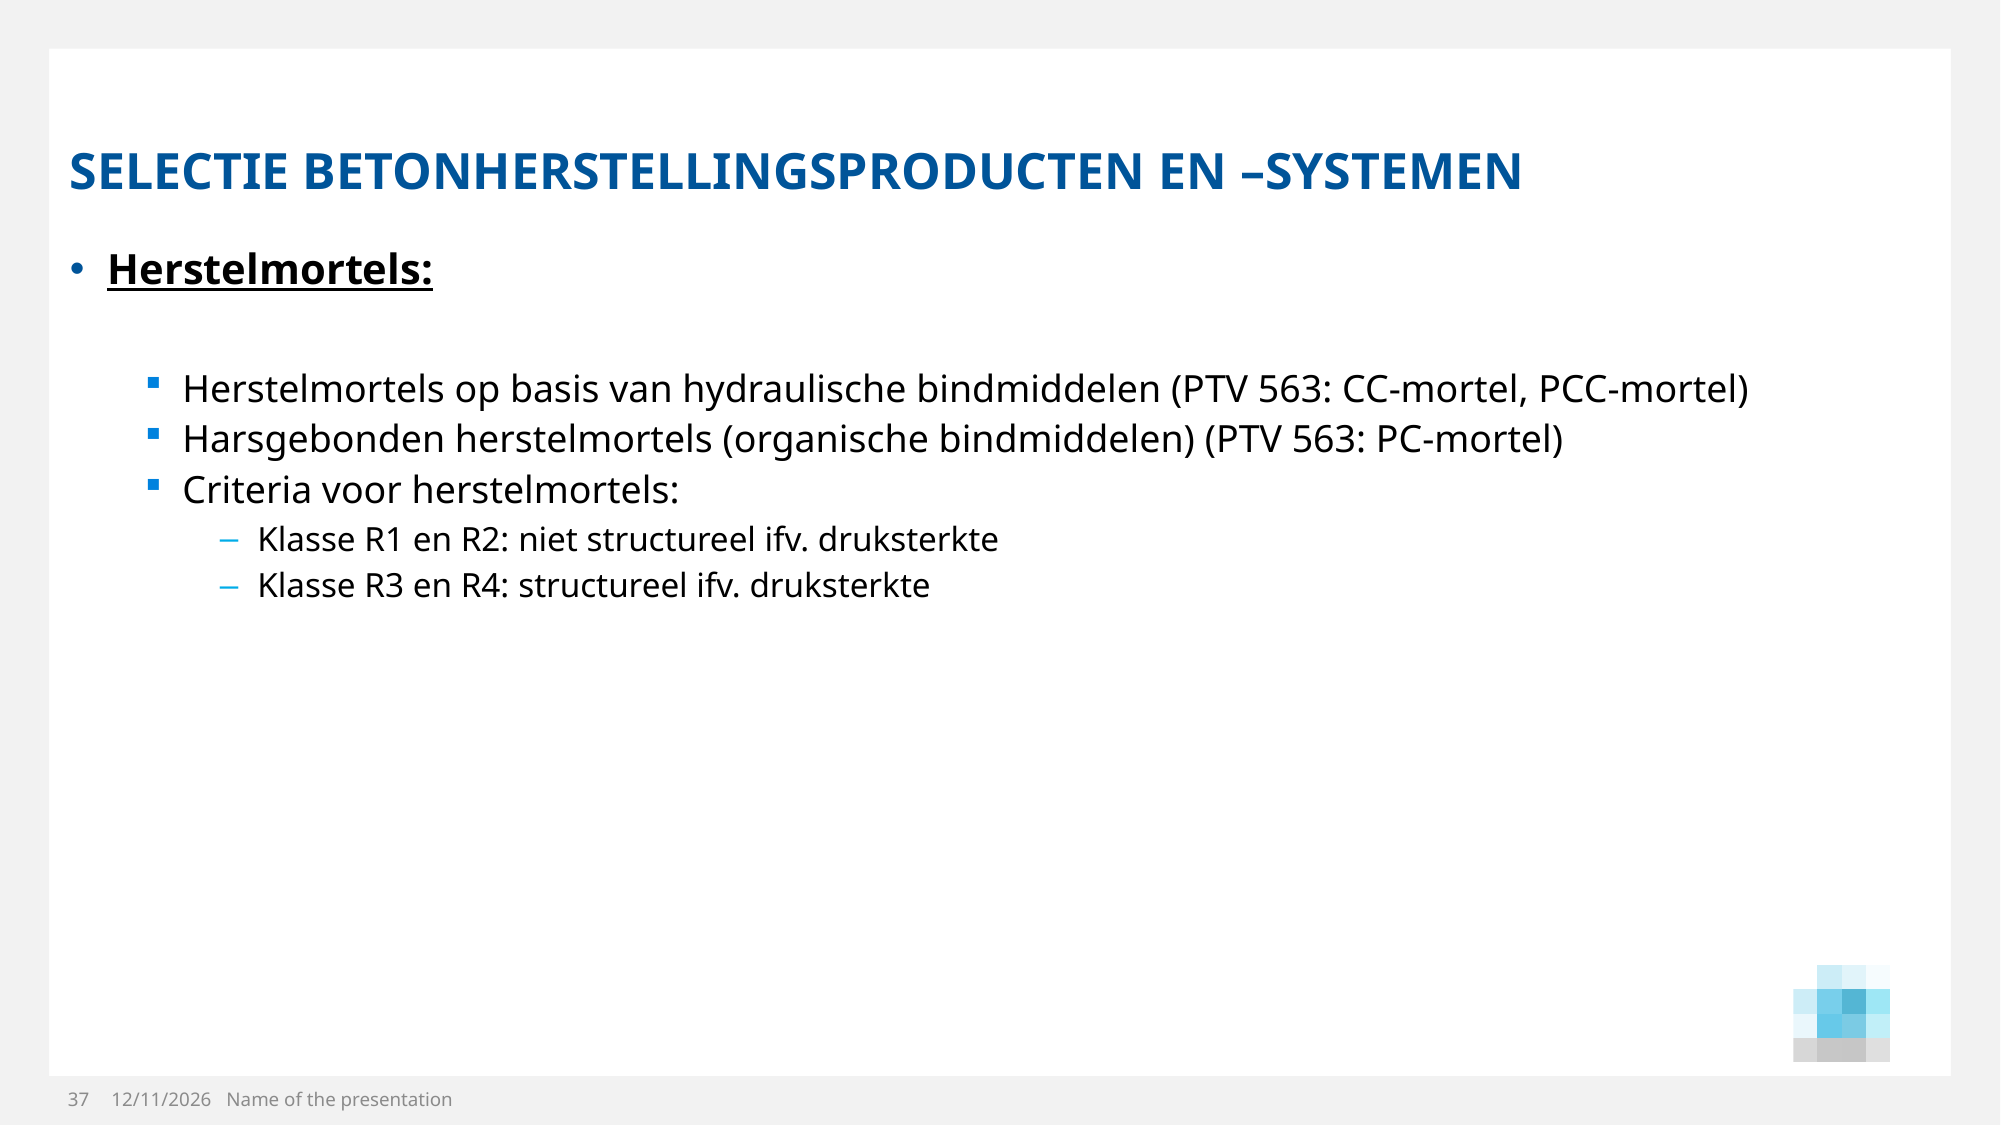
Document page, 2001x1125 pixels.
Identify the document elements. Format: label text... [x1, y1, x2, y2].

slide_number 37 [55, 1071, 103, 1119]
footer Name of the presentation [220, 1071, 1638, 1119]
title SELECTIE BetonherstelliNgsproducten EN –SYSTEMEN [55, 59, 1945, 208]
list Herstelmortels: Herstelmortels op basis van hydraulische bindmiddelen (PTV 563: CC-mortel, PCC-mortel) Harsgebonden herstelmortels (organische bindmiddelen) (PTV 563: PC-mortel) Criteria voor herstelmortels: Klasse R1 en R2: niet structureel ifv. druksterkte Klasse R3 en R4: structureel ifv. druksterkte [55, 241, 1945, 1009]
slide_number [103, 1071, 220, 1119]
